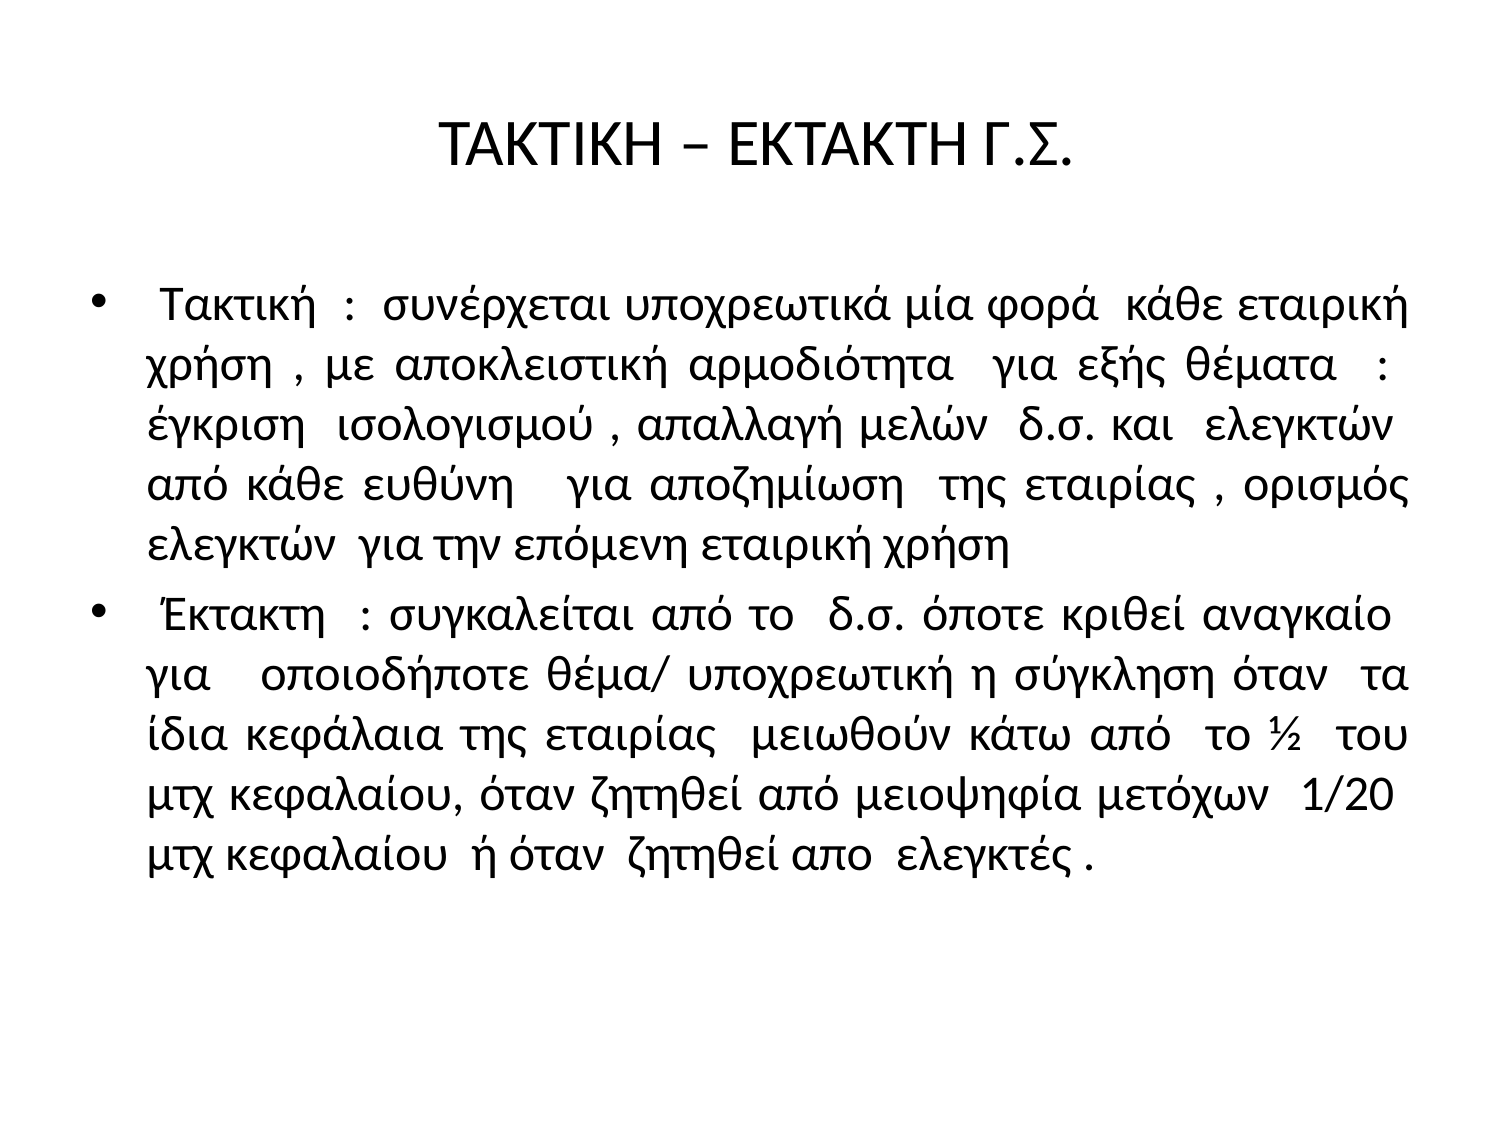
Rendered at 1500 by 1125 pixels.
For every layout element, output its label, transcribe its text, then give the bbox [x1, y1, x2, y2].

title ΤΑΚΤΙΚΗ – ΕΚΤΑΚΤΗ Γ.Σ. [75, 45, 1425, 233]
list Τακτική : συνέρχεται υποχρεωτικά μία φορά κάθε εταιρική χρήση , με αποκλειστική αρμοδιότητα για εξής θέματα : έγκριση ισολογισμού , απαλλαγή μελών δ.σ. και ελεγκτών από κάθε ευθύνη για αποζημίωση της εταιρίας , ορισμός ελεγκτών για την επόμενη εταιρική χρήση Έκτακτη : συγκαλείται από το δ.σ. όποτε κριθεί αναγκαίο για οποιοδήποτε θέμα/ υποχρεωτική η σύγκληση όταν τα ίδια κεφάλαια της εταιρίας μειωθούν κάτω από το ½ του μτχ κεφαλαίου, όταν ζητηθεί από μειοψηφία μετόχων 1/20 μτχ κεφαλαίου ή όταν ζητηθεί απο ελεγκτές . [75, 262, 1425, 1005]
